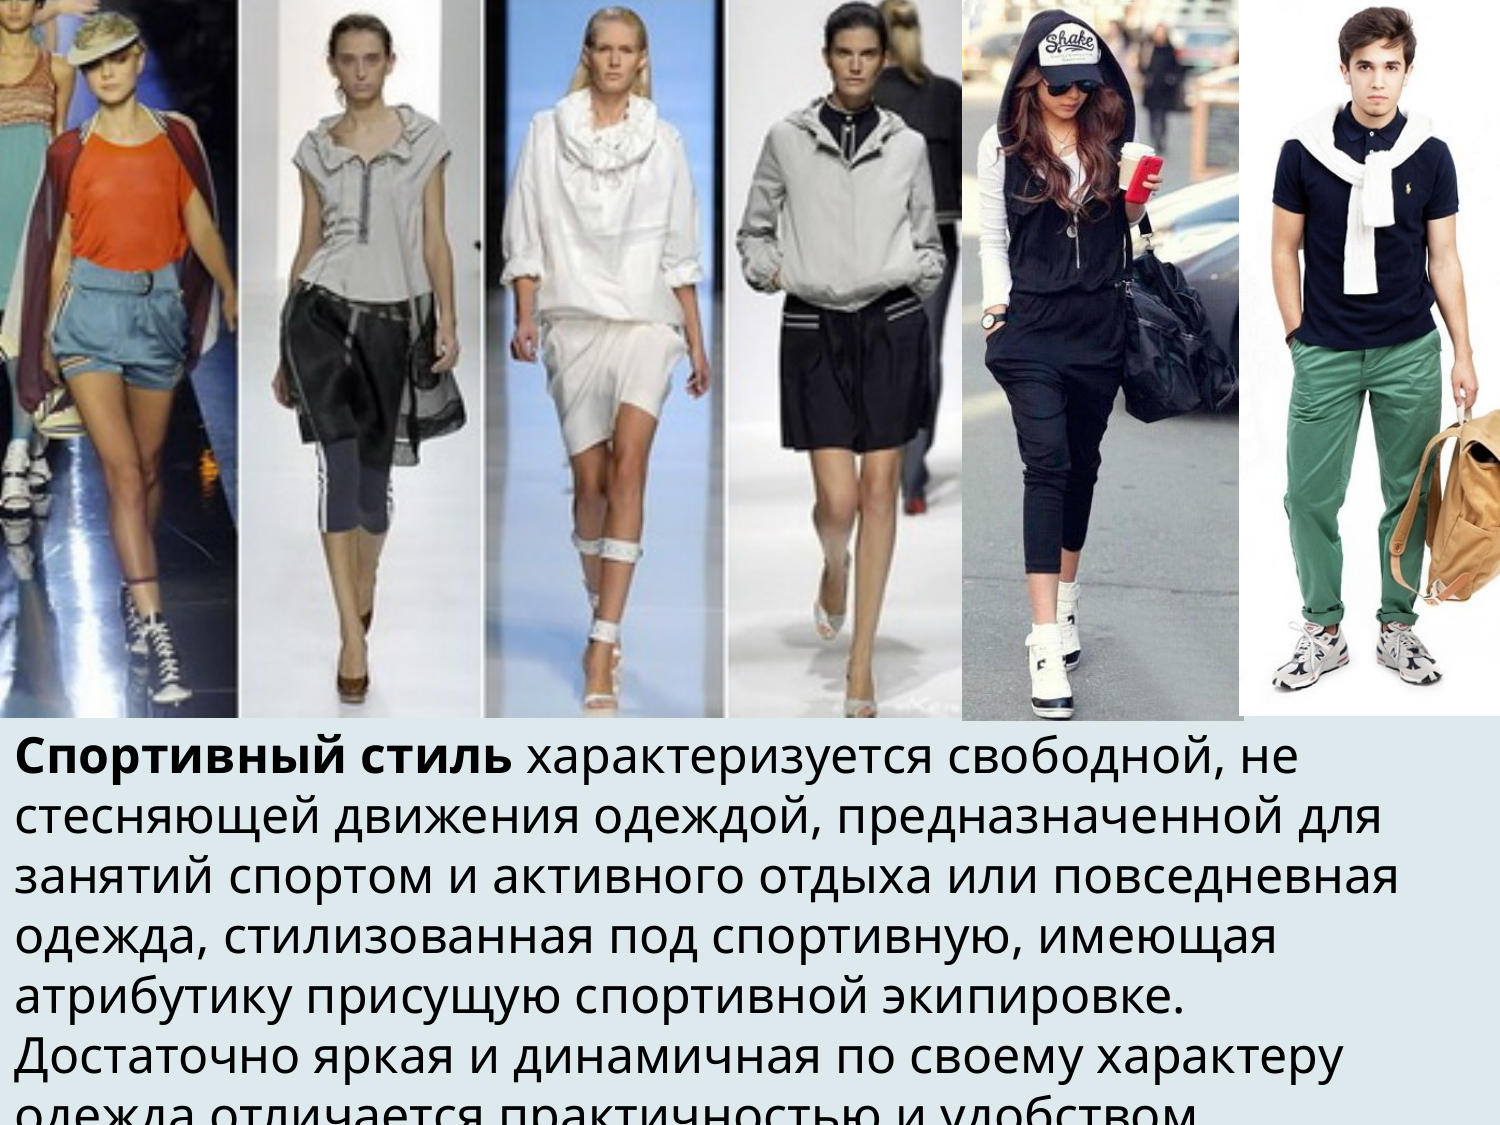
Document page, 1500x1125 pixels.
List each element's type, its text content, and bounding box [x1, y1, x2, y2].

text_box Спортивный стиль характеризуется свободной, не стесняющей движения одеждой, предназначенной для занятий спортом и активного отдыха или повседневная одежда, стилизованная под спортивную, имеющая атрибутику присущую спортивной экипировке. Достаточно яркая и динамичная по своему характеру одежда отличается практичностью и удобством. [0, 731, 1500, 1125]
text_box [0, 0, 1500, 721]
